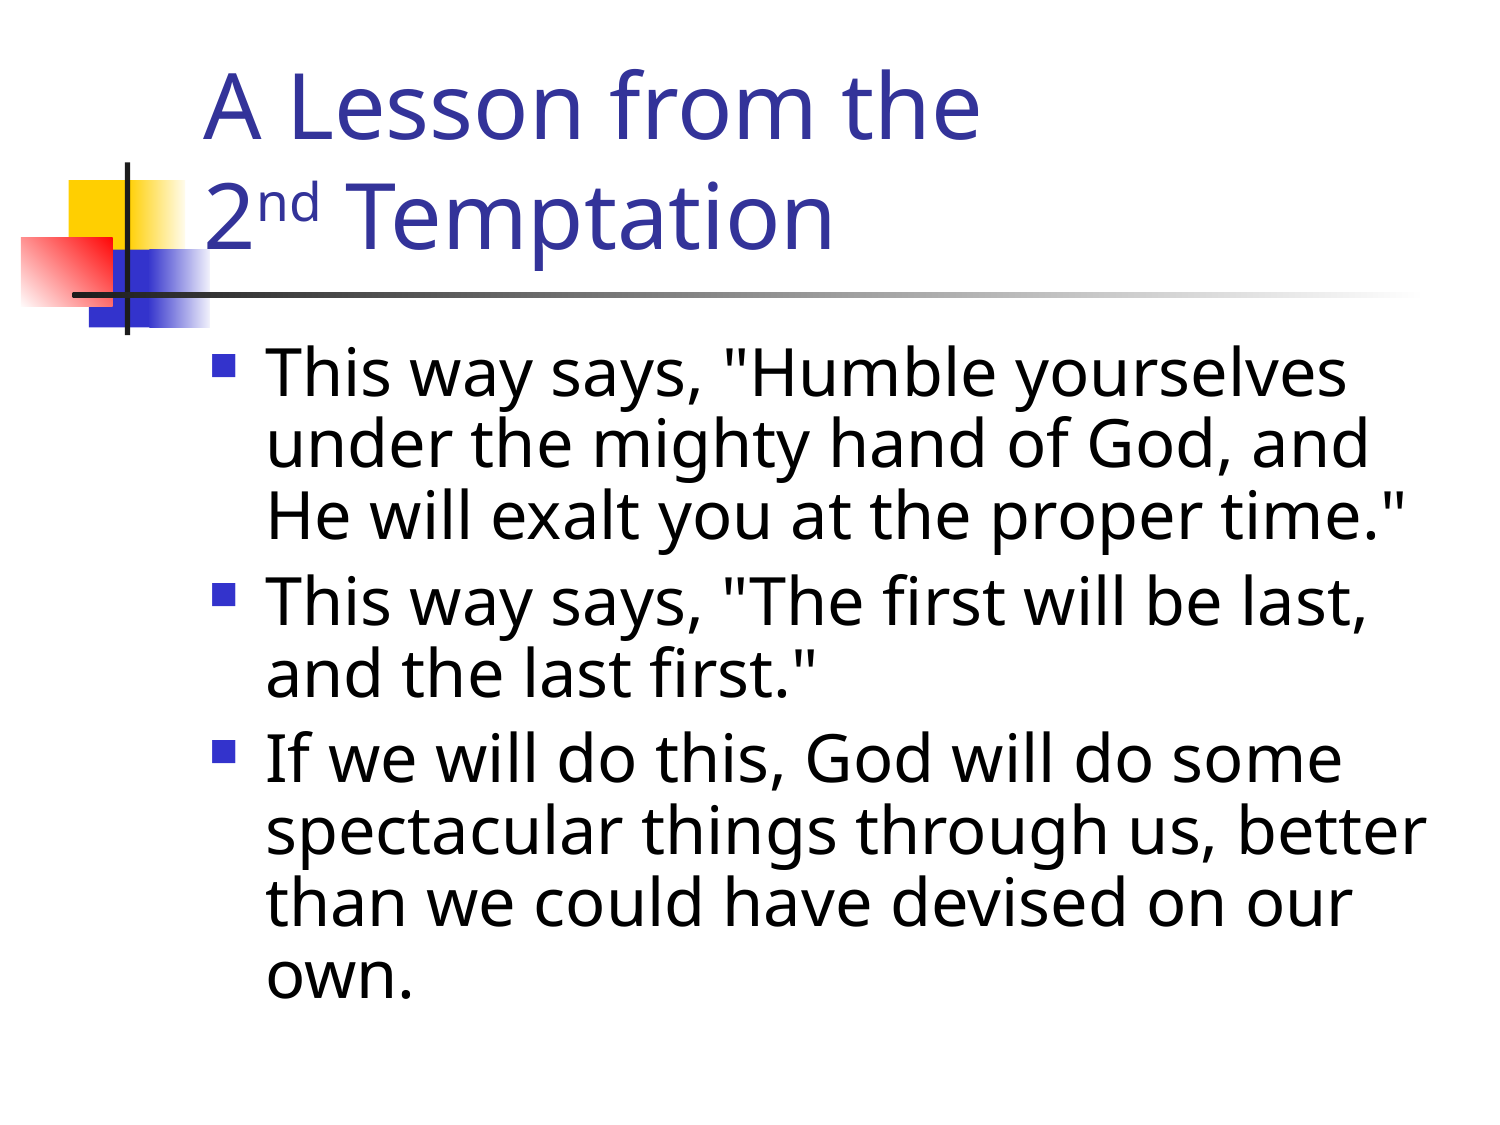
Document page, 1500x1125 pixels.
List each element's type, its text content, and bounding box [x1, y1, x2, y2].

title A Lesson from the 2nd Temptation [188, 35, 1468, 275]
list This way says, "Humble yourselves under the mighty hand of God, and He will exalt you at the proper time." This way says, "The first will be last, and the last first." If we will do this, God will do some spectacular things through us, better than we could have devised on our own. [193, 331, 1469, 1038]
